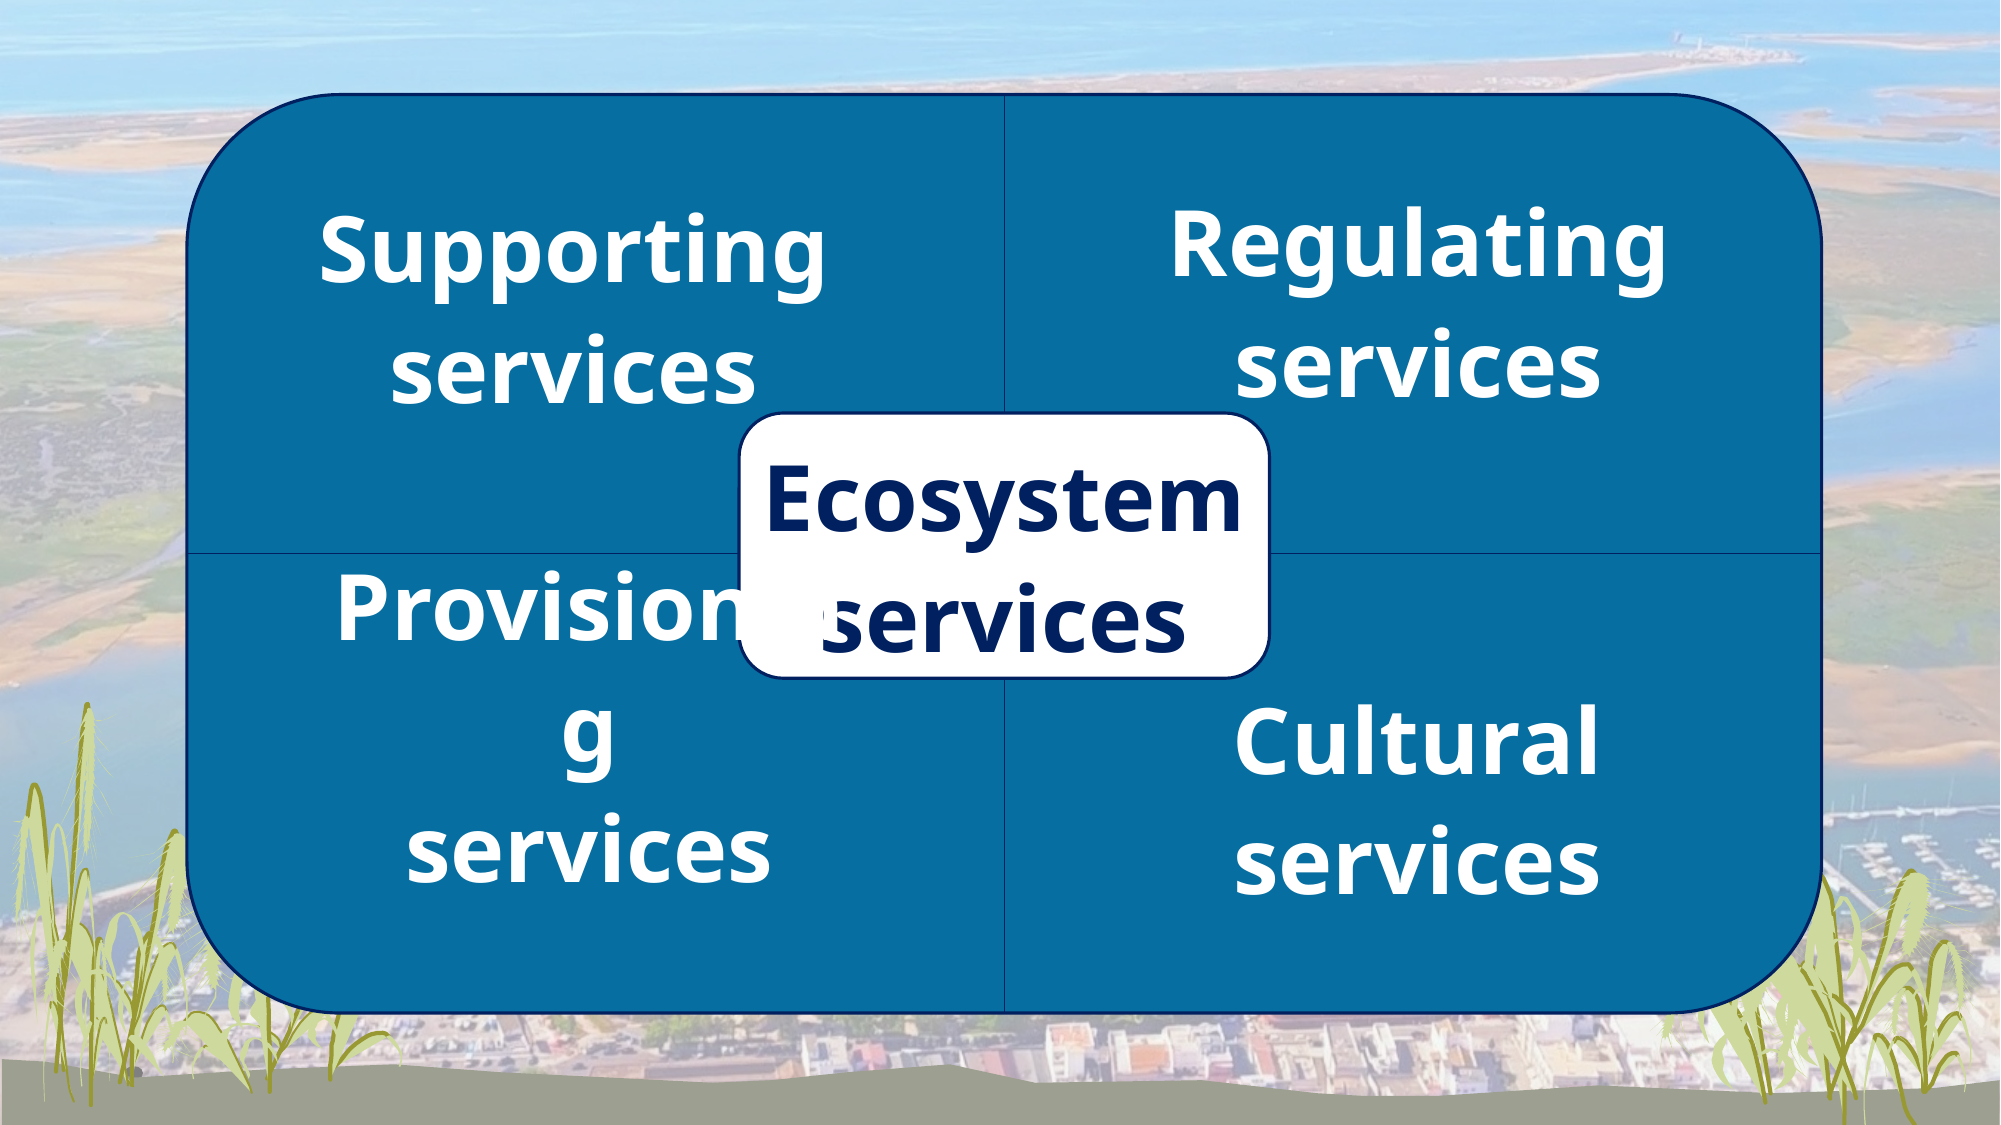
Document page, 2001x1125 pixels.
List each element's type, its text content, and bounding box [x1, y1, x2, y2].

text_box Cultural services [1136, 753, 1700, 921]
title Ecosystem services [722, 511, 1004, 553]
text_box [1005, 411, 1272, 511]
text_box [185, 92, 1824, 1015]
title Ecosystem services [1005, 554, 1286, 679]
title Ecosystem services [1005, 511, 1286, 553]
text_box Regulating services [1137, 256, 1701, 424]
title Ecosystem services [722, 554, 1004, 679]
text_box Supporting services [292, 262, 856, 430]
text_box Provisioning services [307, 740, 871, 908]
text_box [737, 411, 1004, 511]
